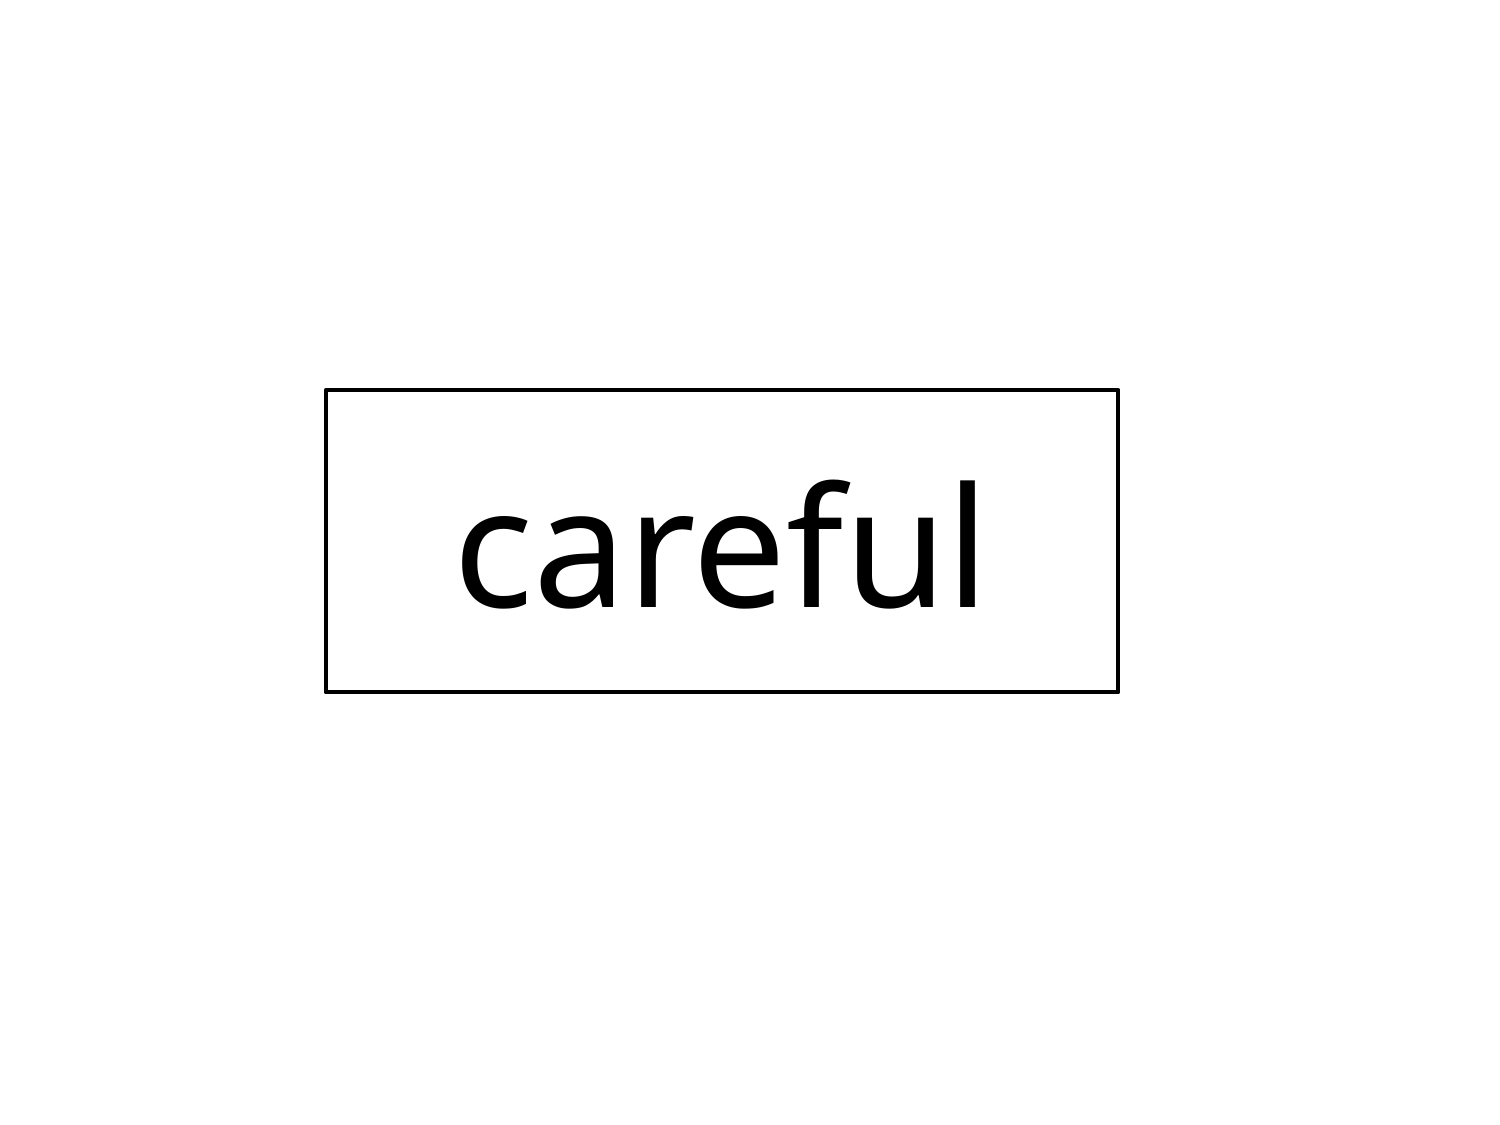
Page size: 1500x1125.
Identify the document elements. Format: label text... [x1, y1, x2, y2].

text_box careful [324, 388, 1120, 694]
